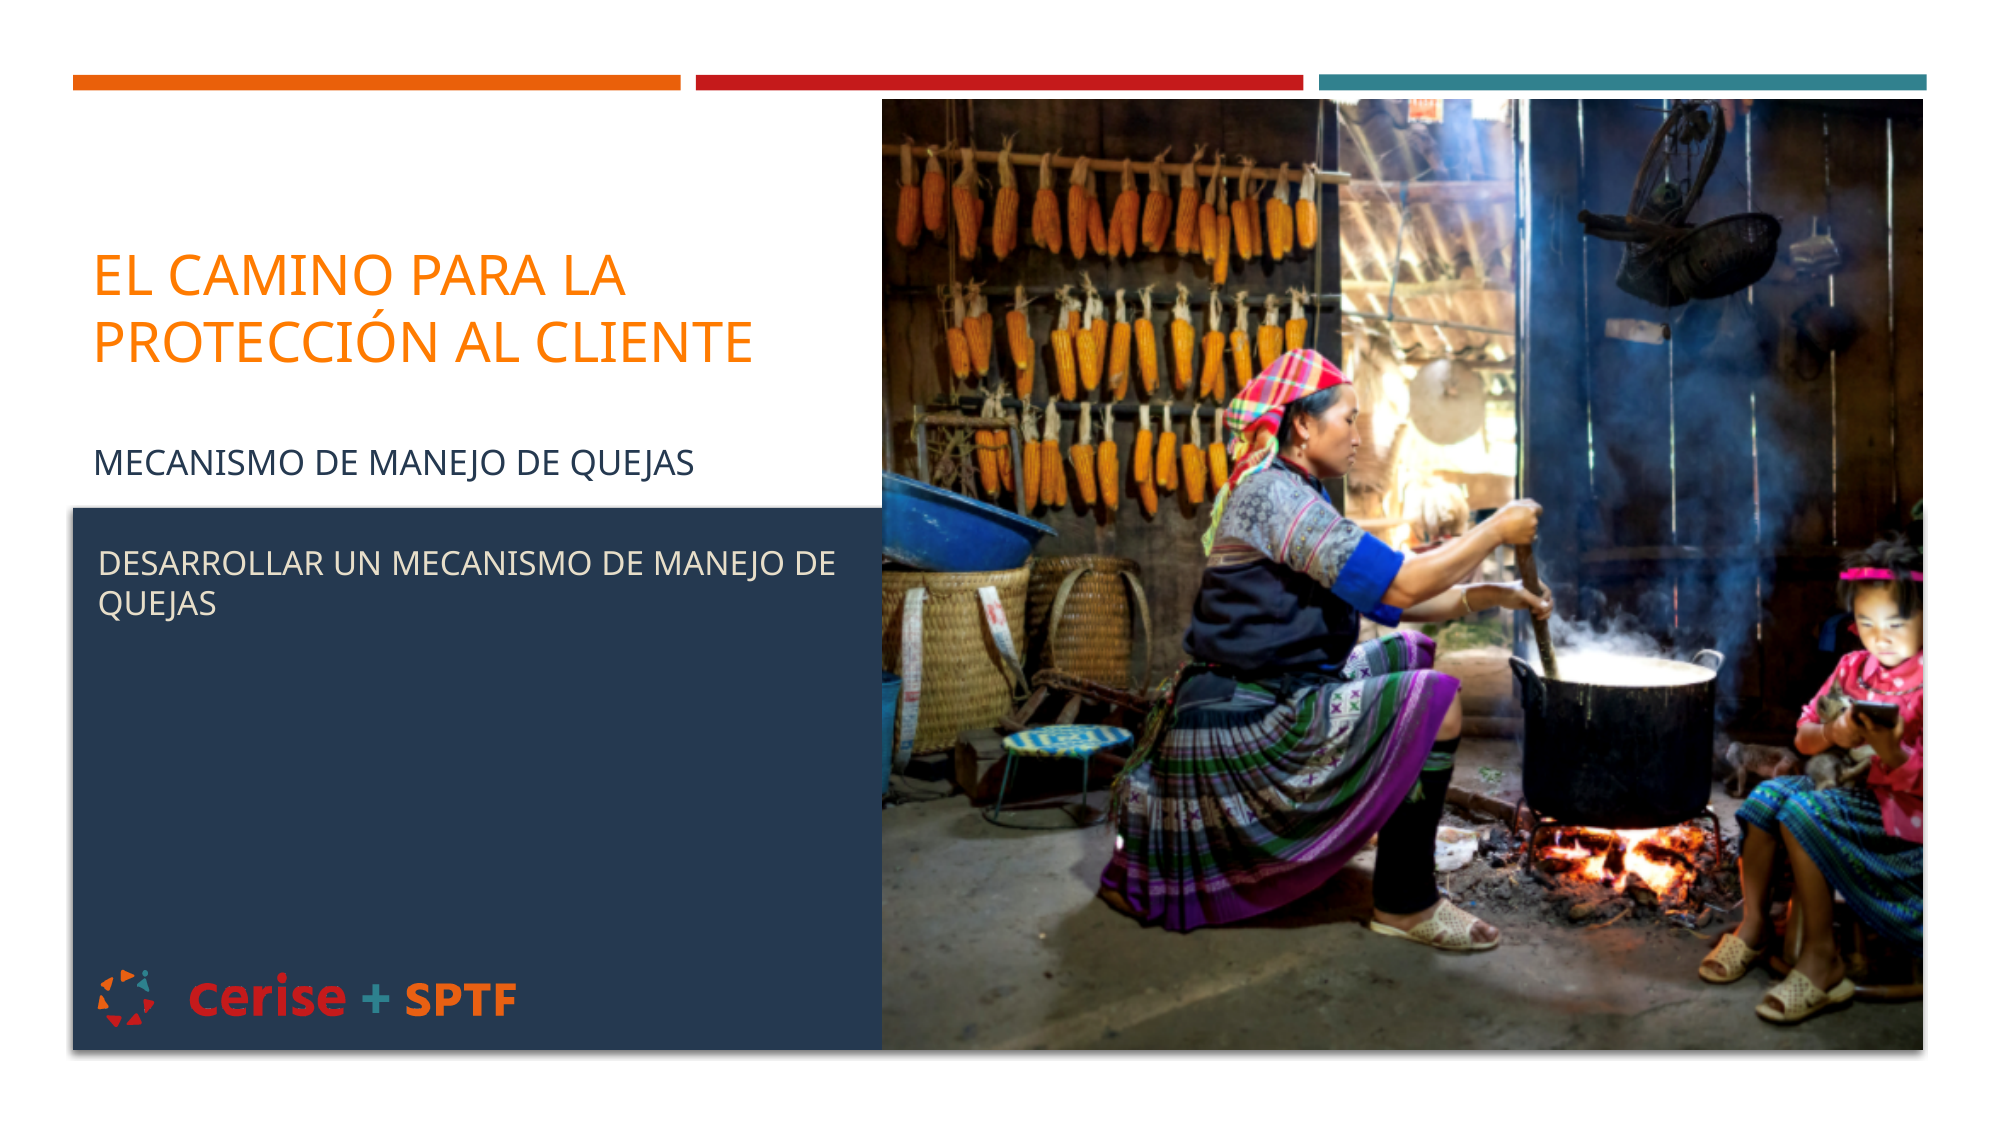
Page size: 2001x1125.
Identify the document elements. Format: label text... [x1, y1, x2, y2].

title El camino para la PROTECCIÓN AL CLIENTE mecanismo de manejo de quejas [77, 227, 875, 491]
picture [64, 943, 548, 1052]
picture [881, 99, 1923, 1051]
subtitle Desarrollar un mecanismo de manejo de quejas [82, 535, 875, 710]
